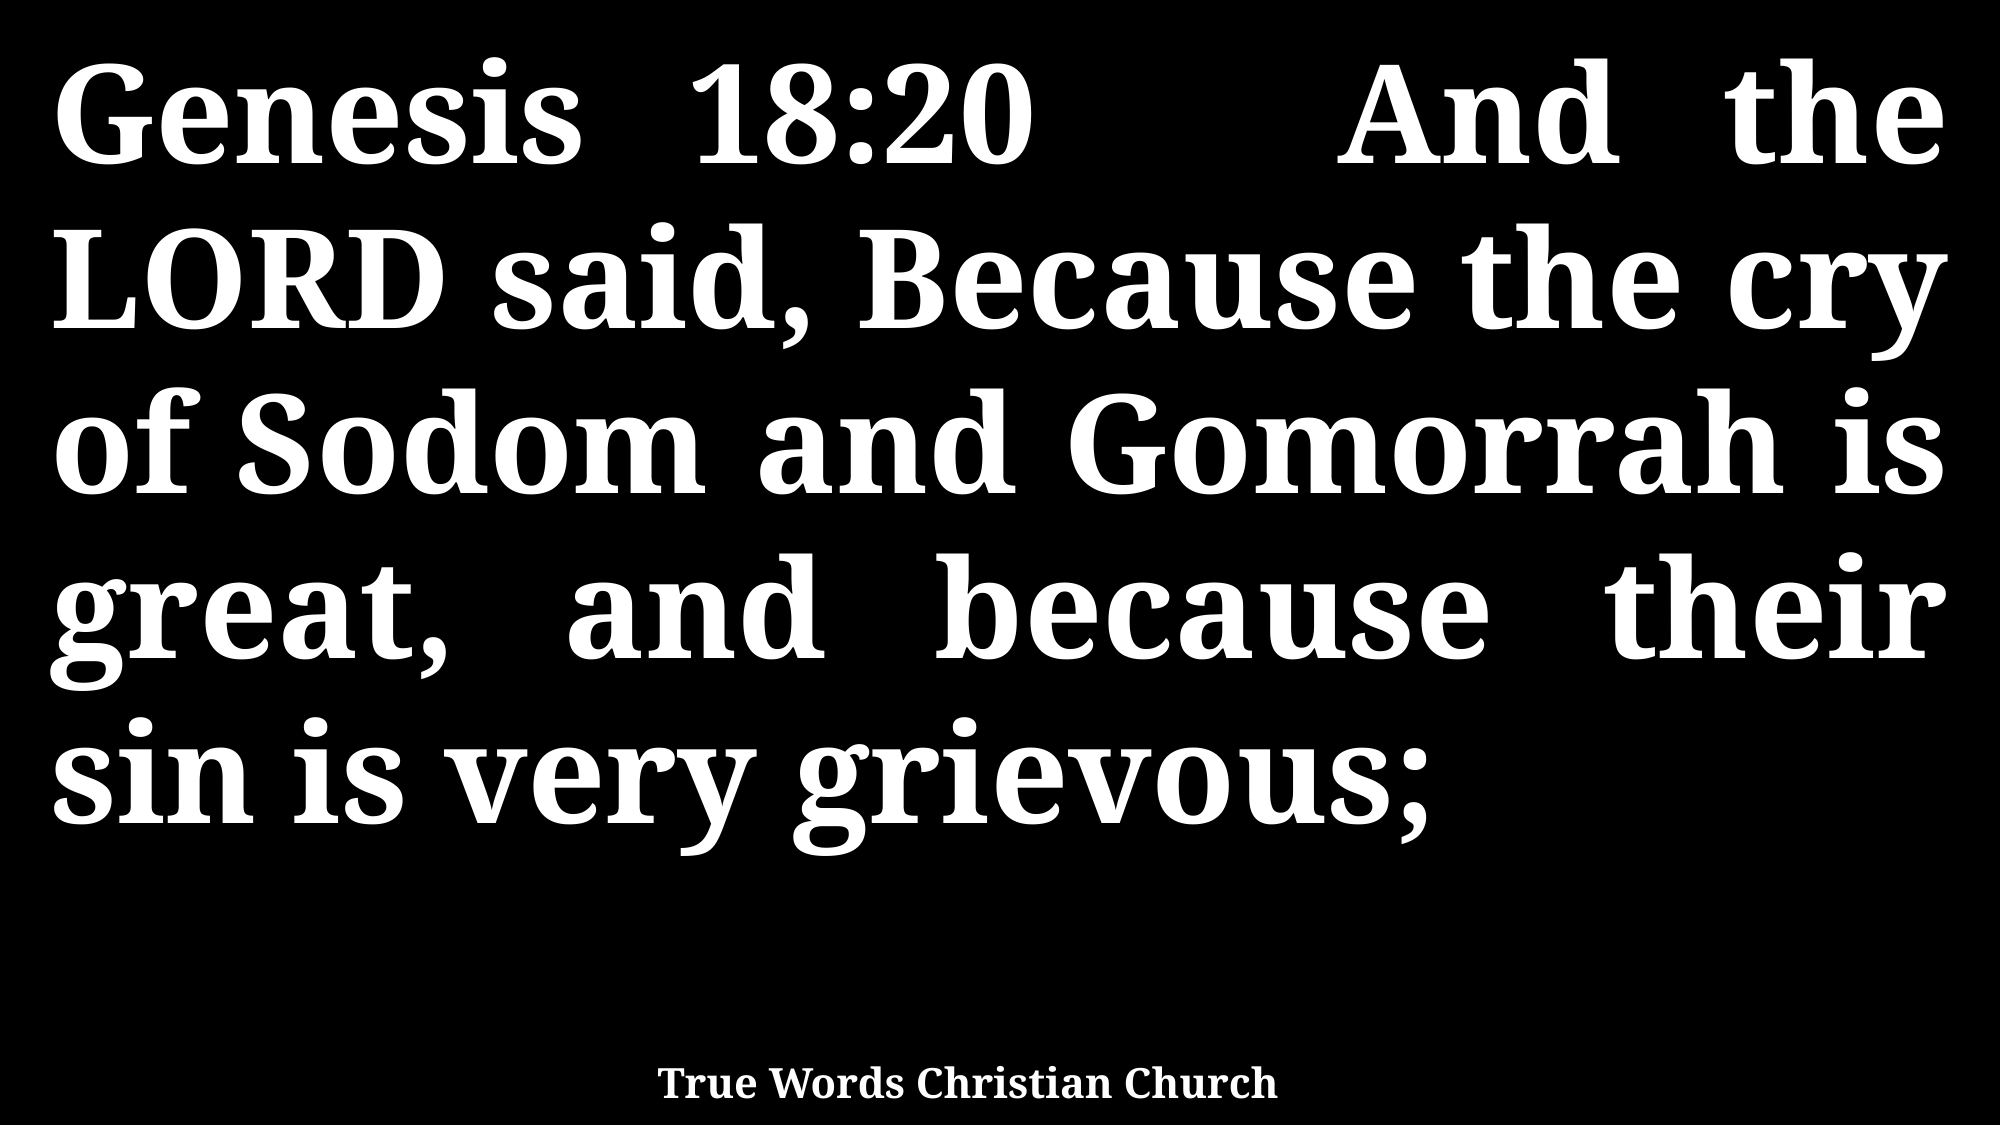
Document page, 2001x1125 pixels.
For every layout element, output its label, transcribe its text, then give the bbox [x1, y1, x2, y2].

text_box True Words Christian Church [642, 1049, 1294, 1114]
text_box Genesis 18:20 And the LORD said, Because the cry of Sodom and Gomorrah is great, and because their sin is very grievous; [35, 18, 1965, 859]
